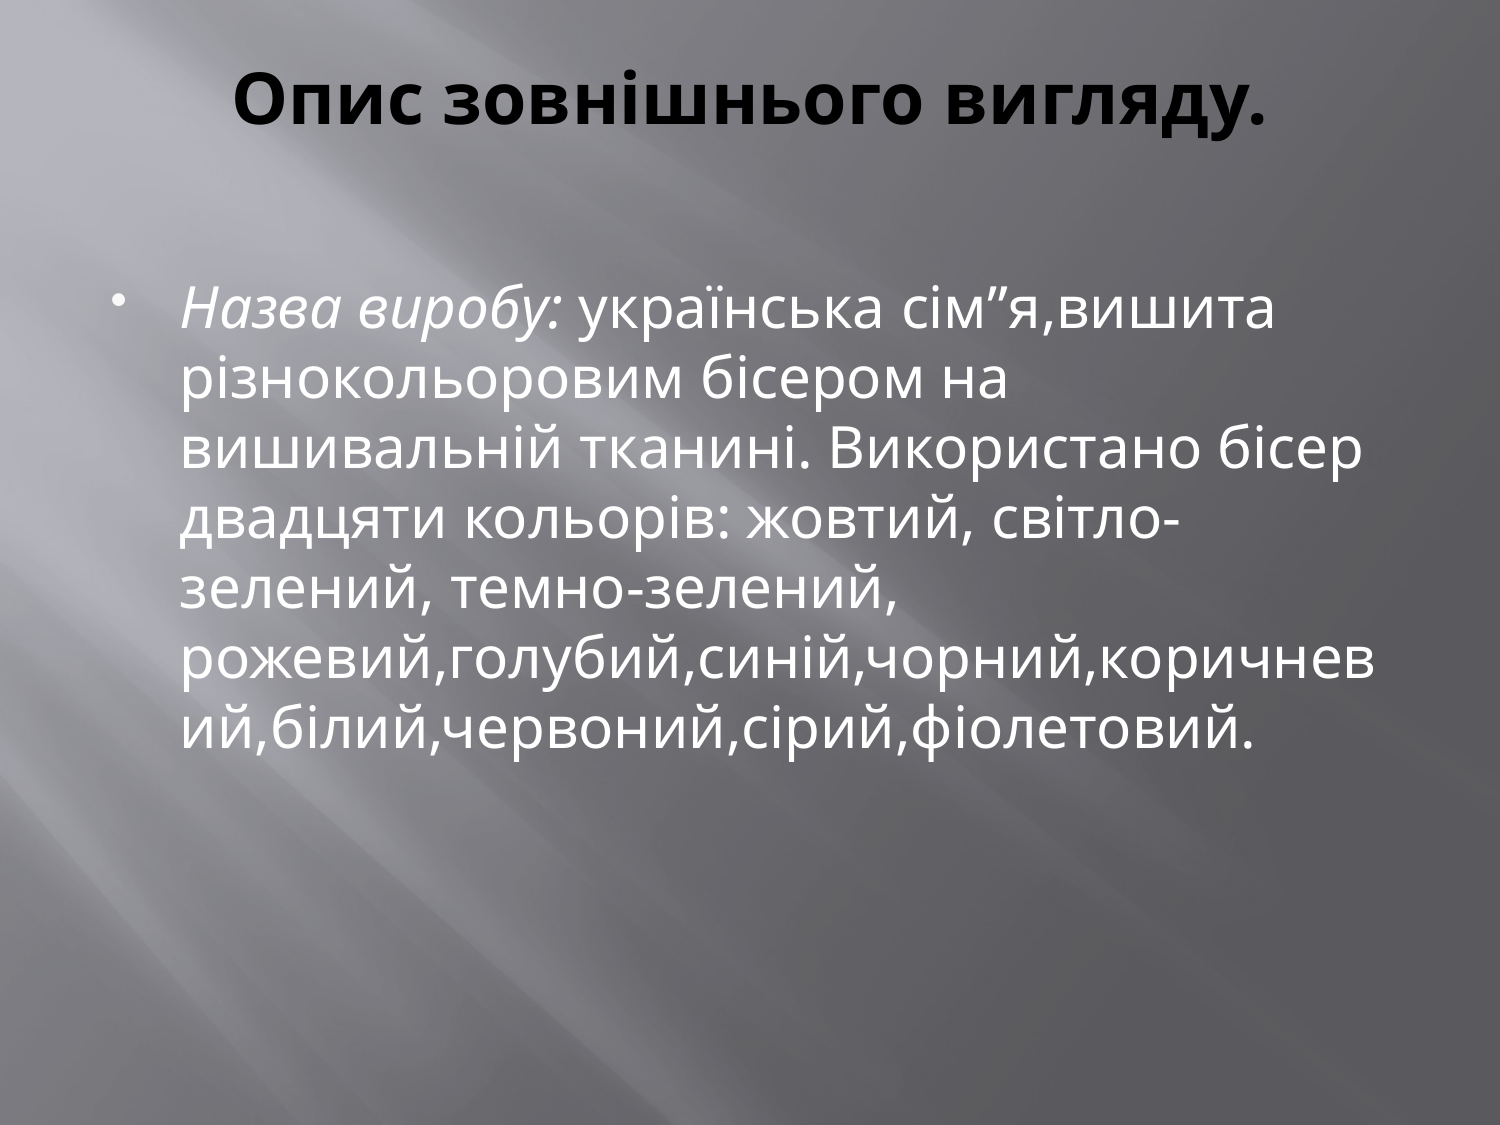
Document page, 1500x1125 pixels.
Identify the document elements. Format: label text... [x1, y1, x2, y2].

title Опис зовнішнього вигляду. [75, 45, 1425, 233]
list Назва виробу: українська сім”я,вишита різнокольоровим бісером на вишивальній тканині. Використано бісер двадцяти кольорів: жовтий, світло-зелений, темно-зелений, рожевий,голубий,синій,чорний,коричневий,білий,червоний,сірий,фіолетовий. [75, 262, 1425, 1035]
